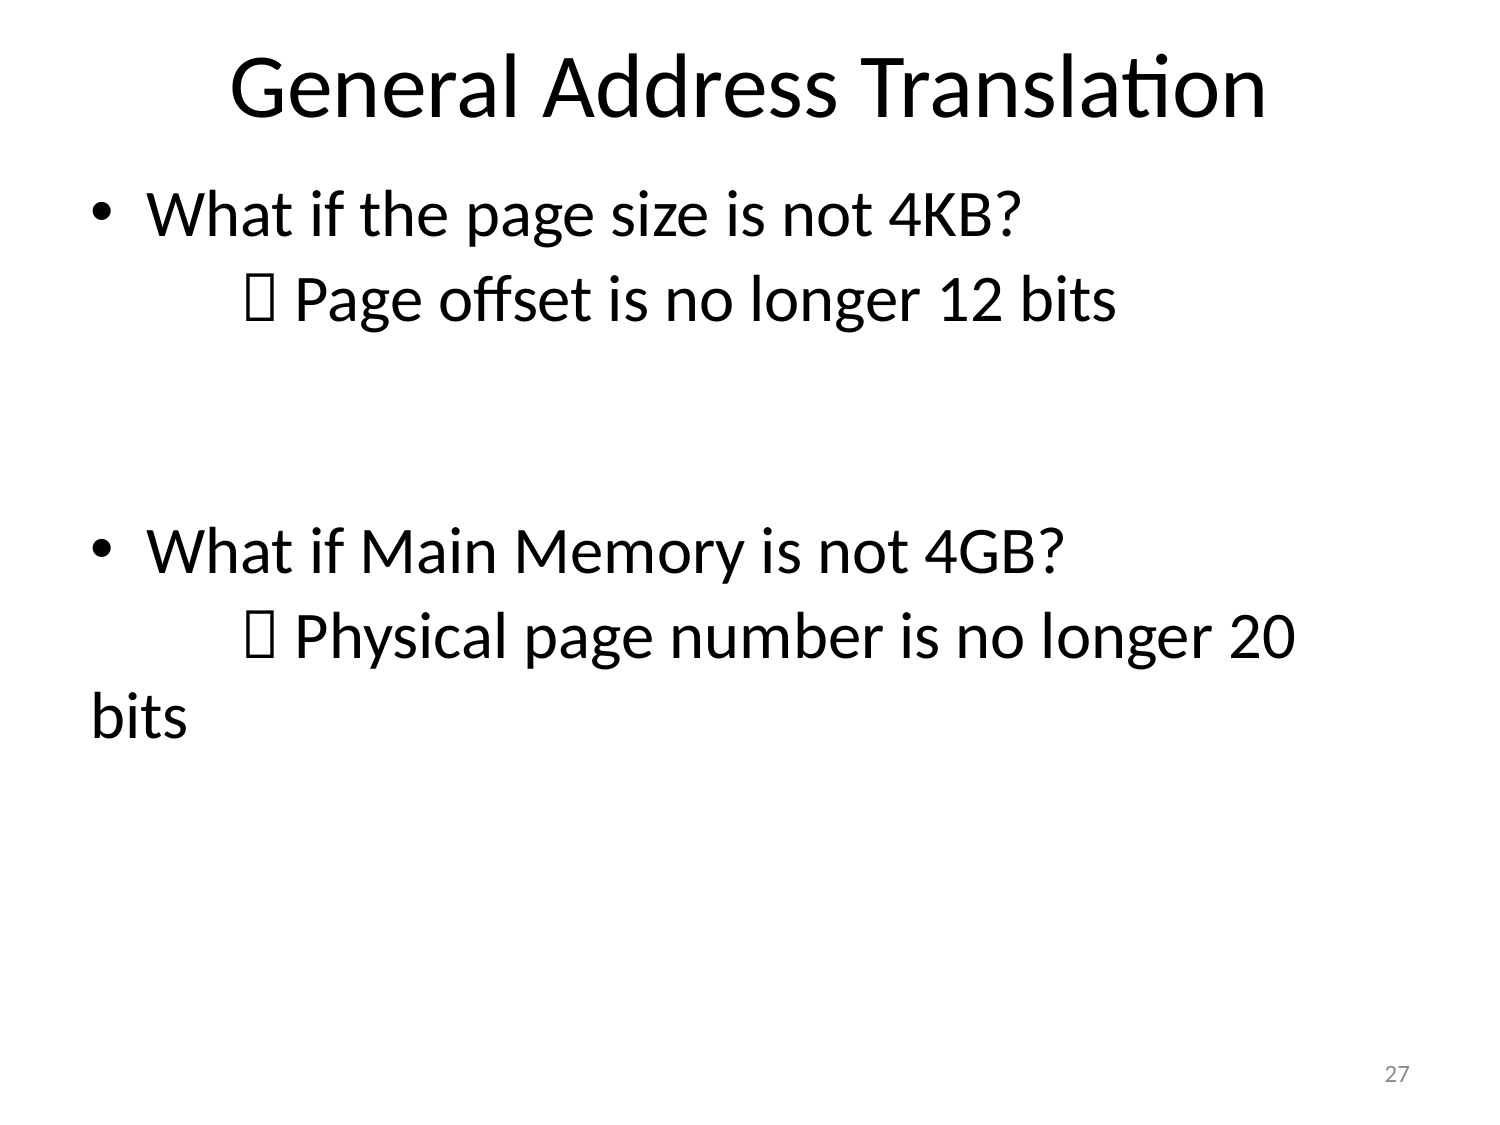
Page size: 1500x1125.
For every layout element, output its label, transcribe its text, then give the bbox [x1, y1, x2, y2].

title General Address Translation [75, 0, 1425, 162]
slide_number 27 [1074, 1042, 1425, 1103]
list What if the page size is not 4KB?  Page offset is no longer 12 bits What if Main Memory is not 4GB?  Physical page number is no longer 20 bits [75, 162, 1425, 1043]
